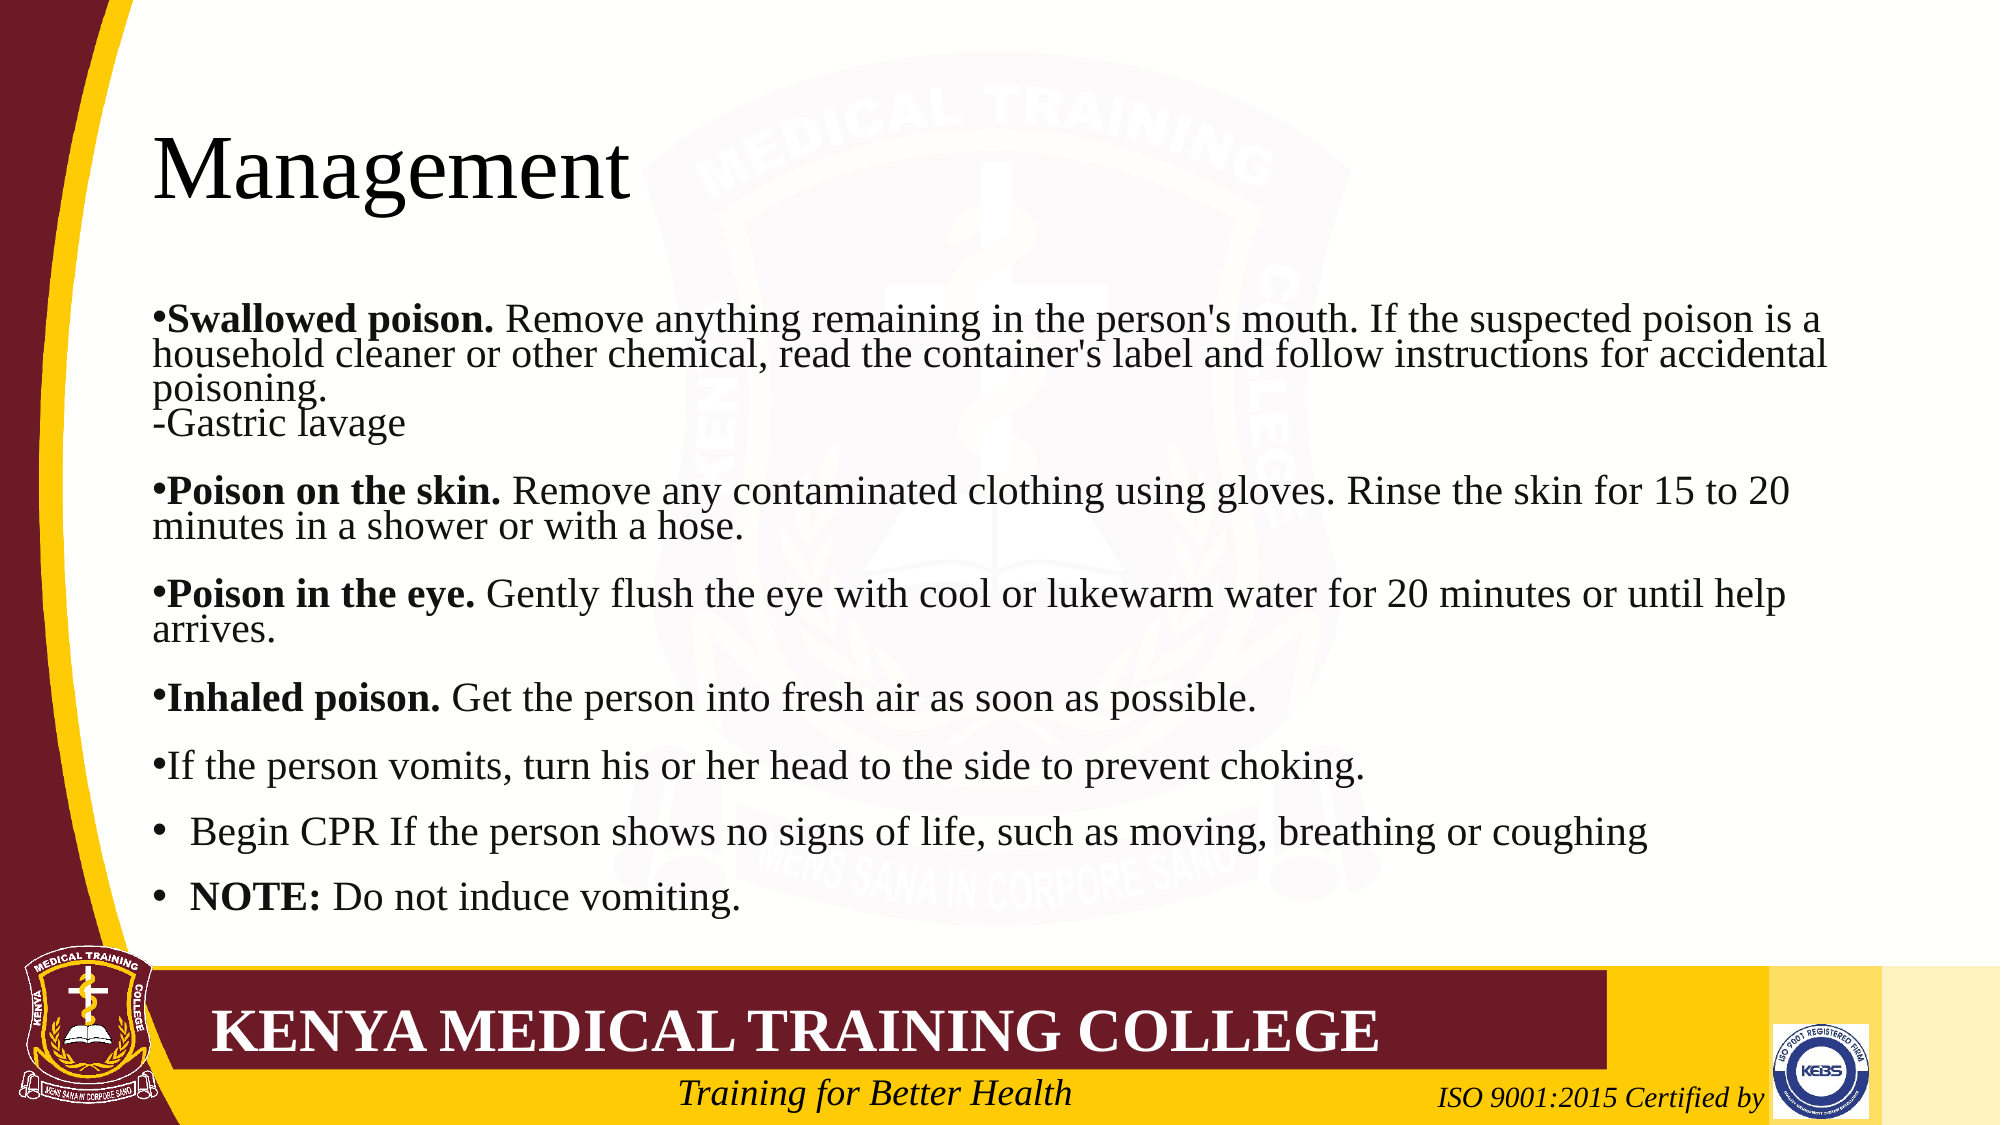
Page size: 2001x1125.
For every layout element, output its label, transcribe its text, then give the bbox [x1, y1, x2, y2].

list Swallowed poison. Remove anything remaining in the person's mouth. If the suspected poison is a household cleaner or other chemical, read the container's label and follow instructions for accidental poisoning. -Gastric lavage Poison on the skin. Remove any contaminated clothing using gloves. Rinse the skin for 15 to 20 minutes in a shower or with a hose. Poison in the eye. Gently flush the eye with cool or lukewarm water for 20 minutes or until help arrives. Inhaled poison. Get the person into fresh air as soon as possible. If the person vomits, turn his or her head to the side to prevent choking. Begin CPR If the person shows no signs of life, such as moving, breathing or coughing NOTE: Do not induce vomiting. [137, 299, 1863, 1014]
title Management [137, 59, 1863, 278]
picture [0, 0, 2000, 1125]
